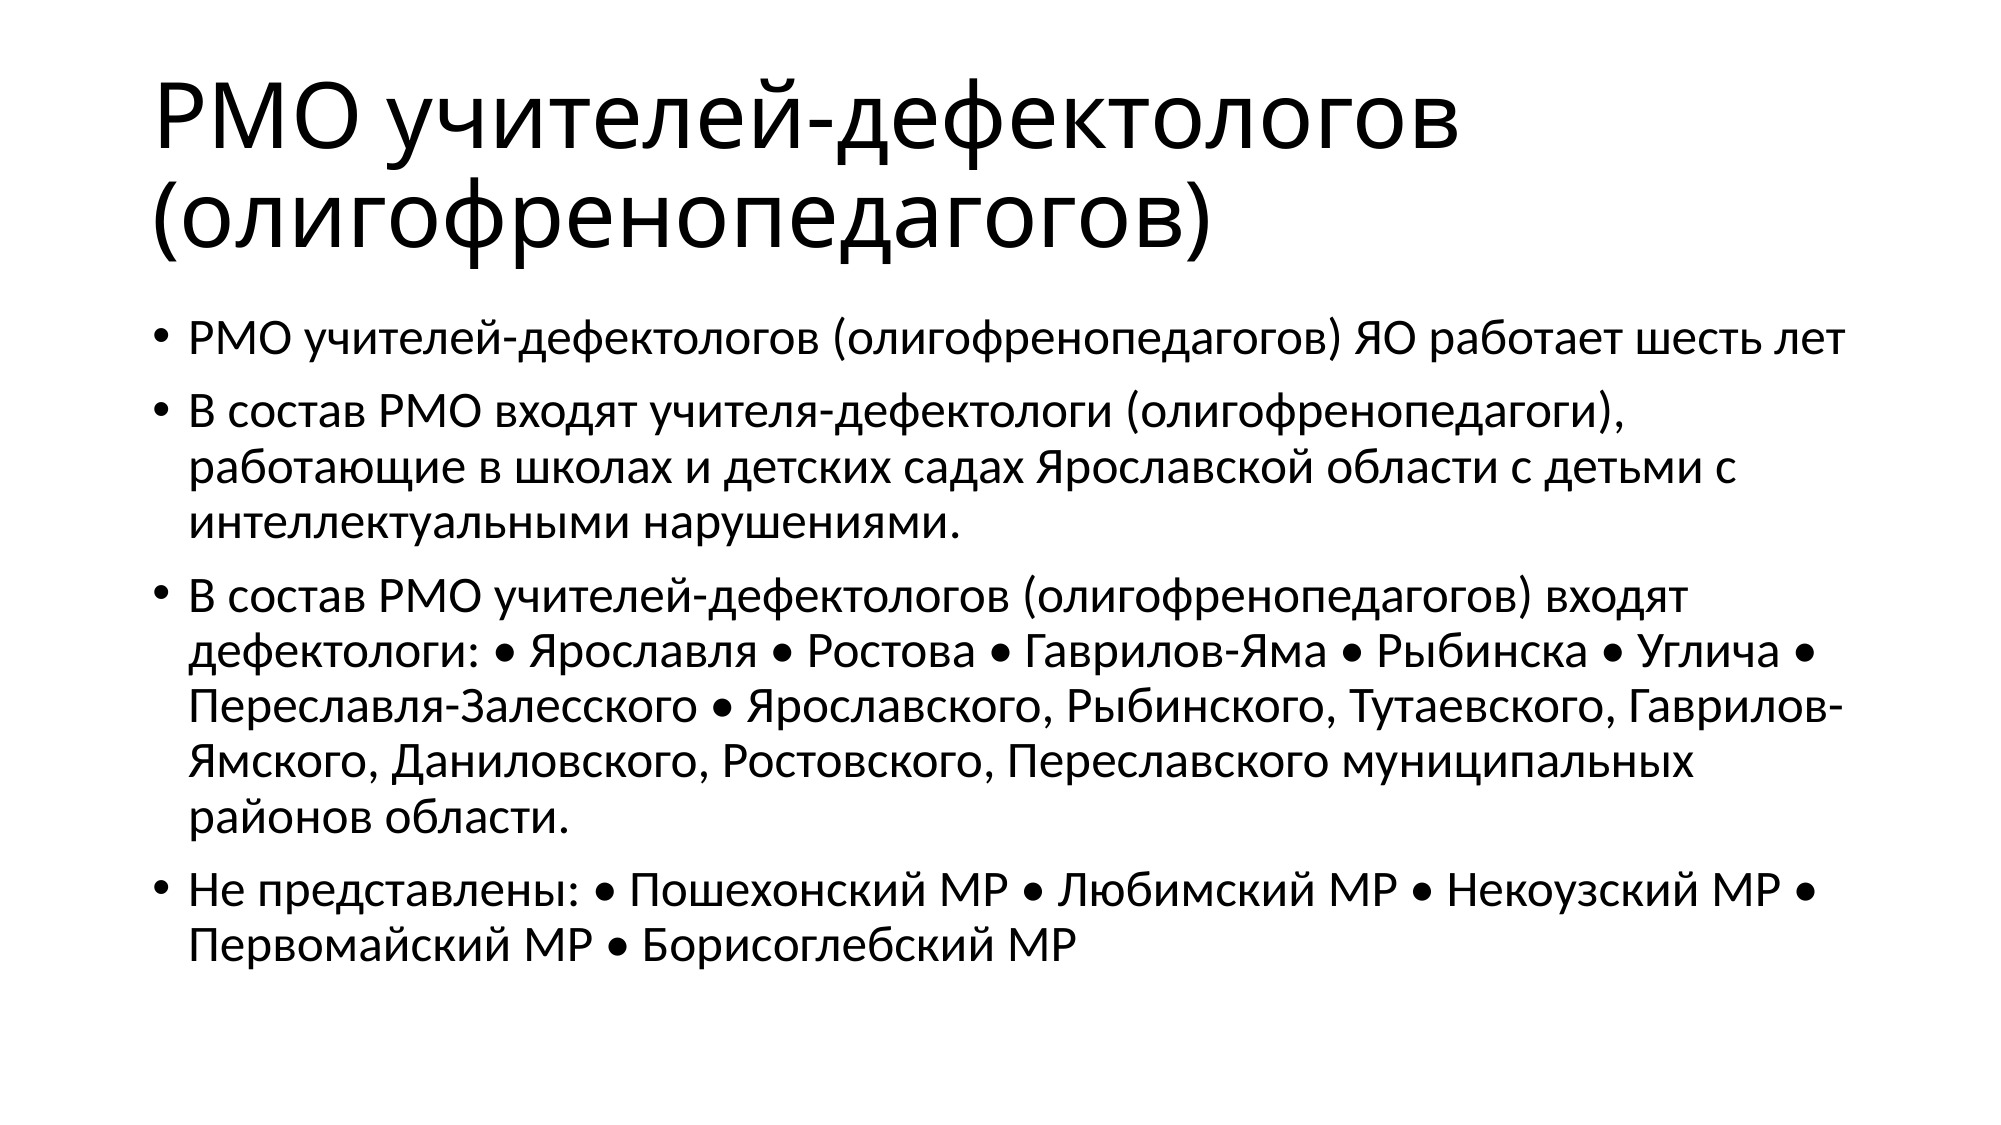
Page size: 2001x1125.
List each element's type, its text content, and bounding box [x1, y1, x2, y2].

list РМО учителей-дефектологов (олигофренопедагогов) ЯО работает шесть лет В состав РМО входят учителя-дефектологи (олигофренопедагоги), работающие в школах и детских садах Ярославской области с детьми с интеллектуальными нарушениями. В состав РМО учителей-дефектологов (олигофренопедагогов) входят дефектологи: • Ярославля • Ростова • Гаврилов-Яма • Рыбинска • Углича • Переславля-Залесского • Ярославского, Рыбинского, Тутаевского, Гаврилов-Ямского, Даниловского, Ростовского, Переславского муниципальных районов области. Не представлены: • Пошехонский МР • Любимский МР • Некоузский МР • Первомайский МР • Борисоглебский МР [137, 302, 1863, 1017]
title РМО учителей-дефектологов (олигофренопедагогов) [137, 59, 1863, 278]
